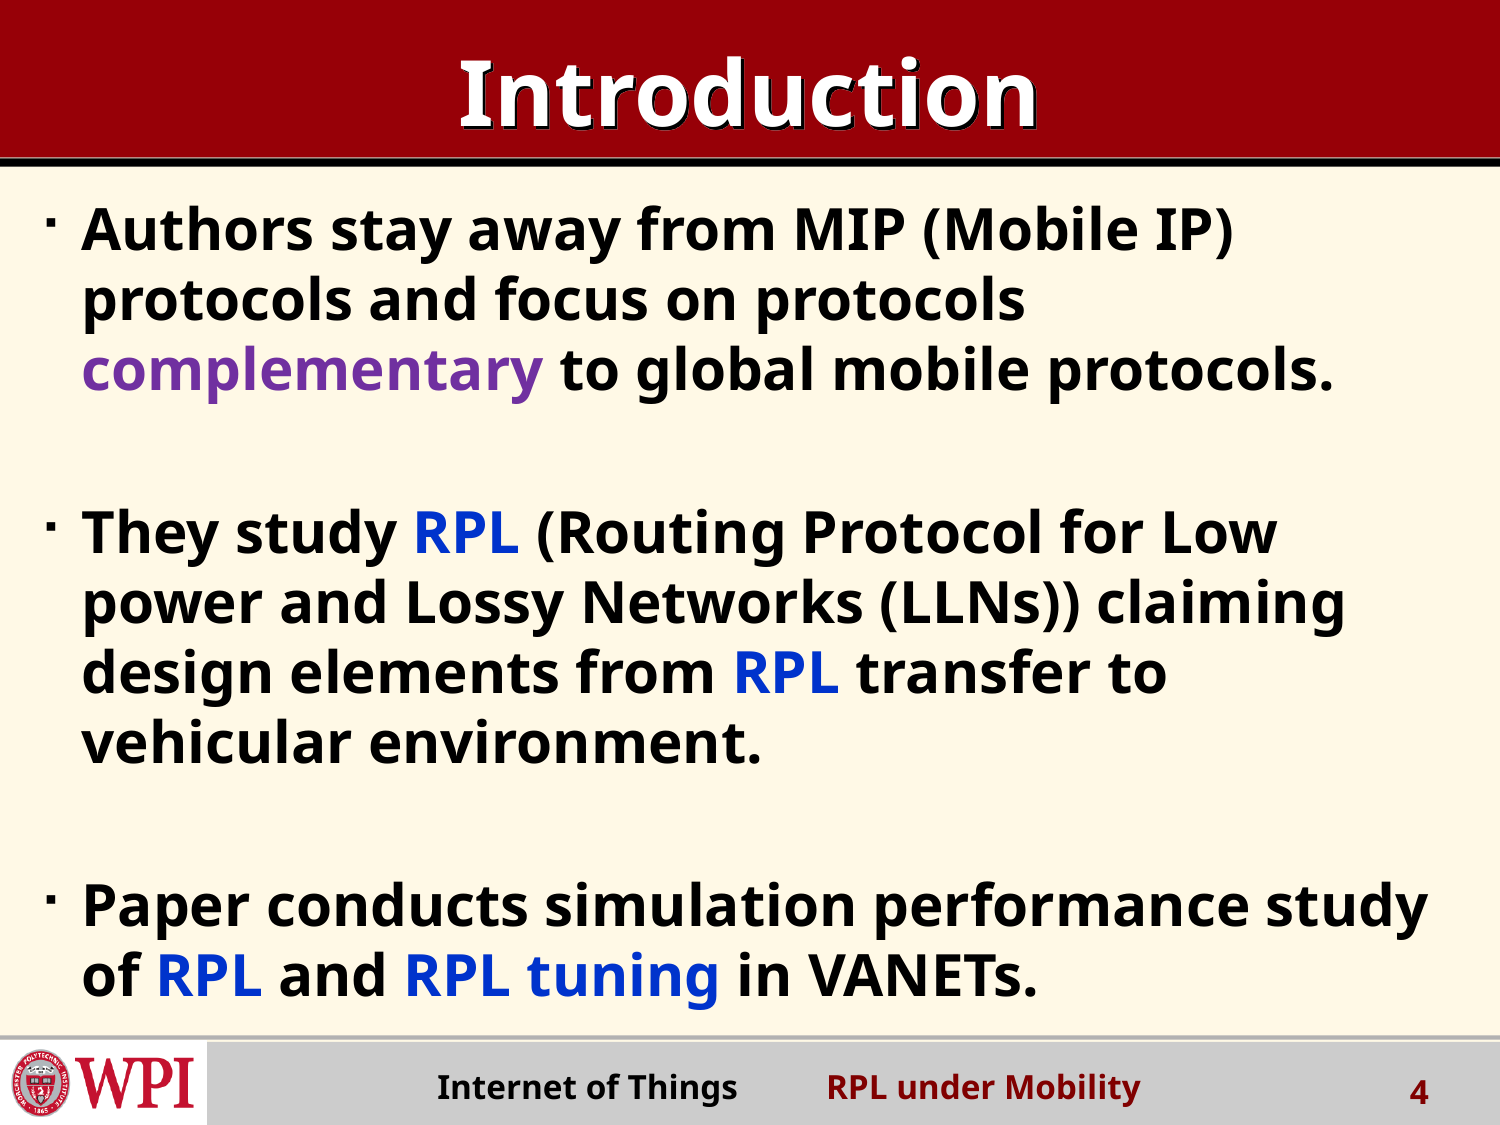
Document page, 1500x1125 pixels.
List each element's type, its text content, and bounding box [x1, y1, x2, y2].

list Authors stay away from MIP (Mobile IP) protocols and focus on protocols complementary to global mobile protocols. They study RPL (Routing Protocol for Low power and Lossy Networks (LLNs)) claiming design elements from RPL transfer to vehicular environment. Paper conducts simulation performance study of RPL and RPL tuning in VANETs. [29, 184, 1459, 1036]
title Introduction [29, 18, 1471, 150]
slide_number 4 [1344, 1063, 1495, 1102]
picture [0, 0, 1500, 158]
picture [0, 167, 1500, 1035]
picture [0, 1040, 1500, 1125]
footer Internet of Things RPL under Mobility [229, 1058, 1323, 1106]
